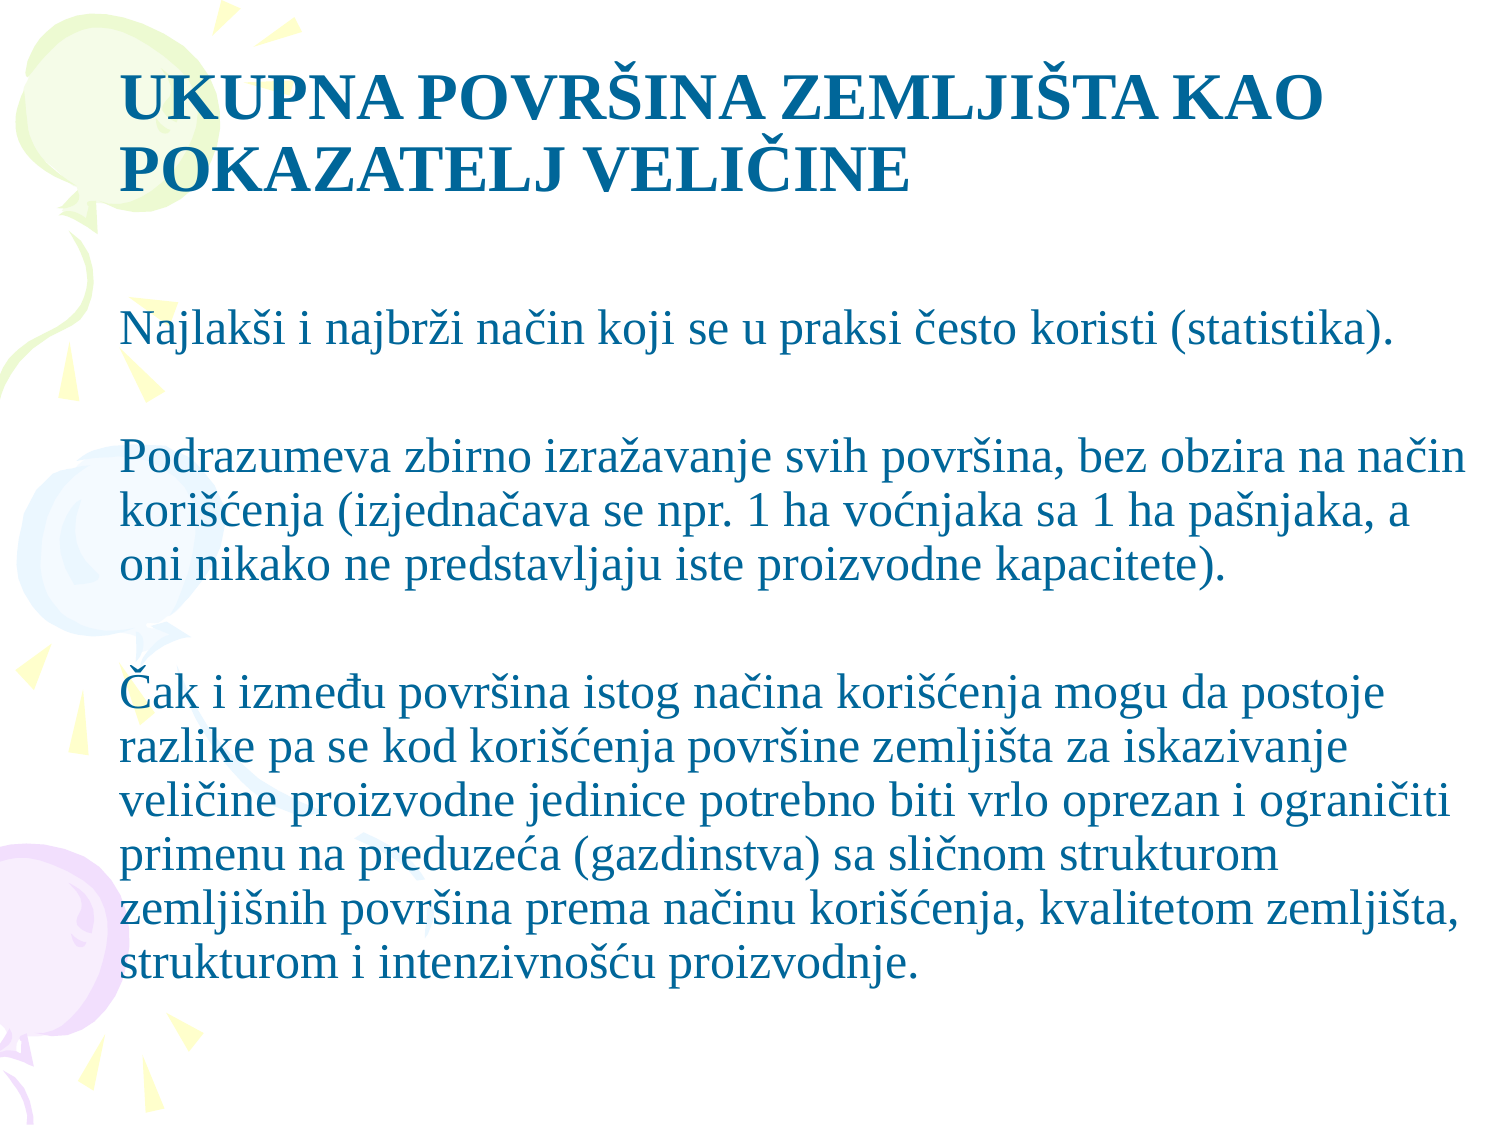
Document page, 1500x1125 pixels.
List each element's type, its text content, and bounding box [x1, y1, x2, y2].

list UKUPNA POVRŠINA ZEMLJIŠTA KAO POKAZATELJ VELIČINE Najlakši i najbrži način koji se u praksi često koristi (statistika). Podrazumeva zbirno izražavanje svih površina, bez obzira na način korišćenja (izjednačava se npr. 1 ha voćnjaka sa 1 ha pašnjaka, a oni nikako ne predstavljaju iste proizvodne kapacitete). Čak i između površina istog načina korišćenja mogu da postoje razlike pa se kod korišćenja površine zemljišta za iskazivanje veličine proizvodne jedinice potrebno biti vrlo oprezan i ograničiti primenu na preduzeća (gazdinstva) sa sličnom strukturom zemljišnih površina prema načinu korišćenja, kvalitetom zemljišta, strukturom i intenzivnošću proizvodnje. [104, 54, 1500, 1059]
